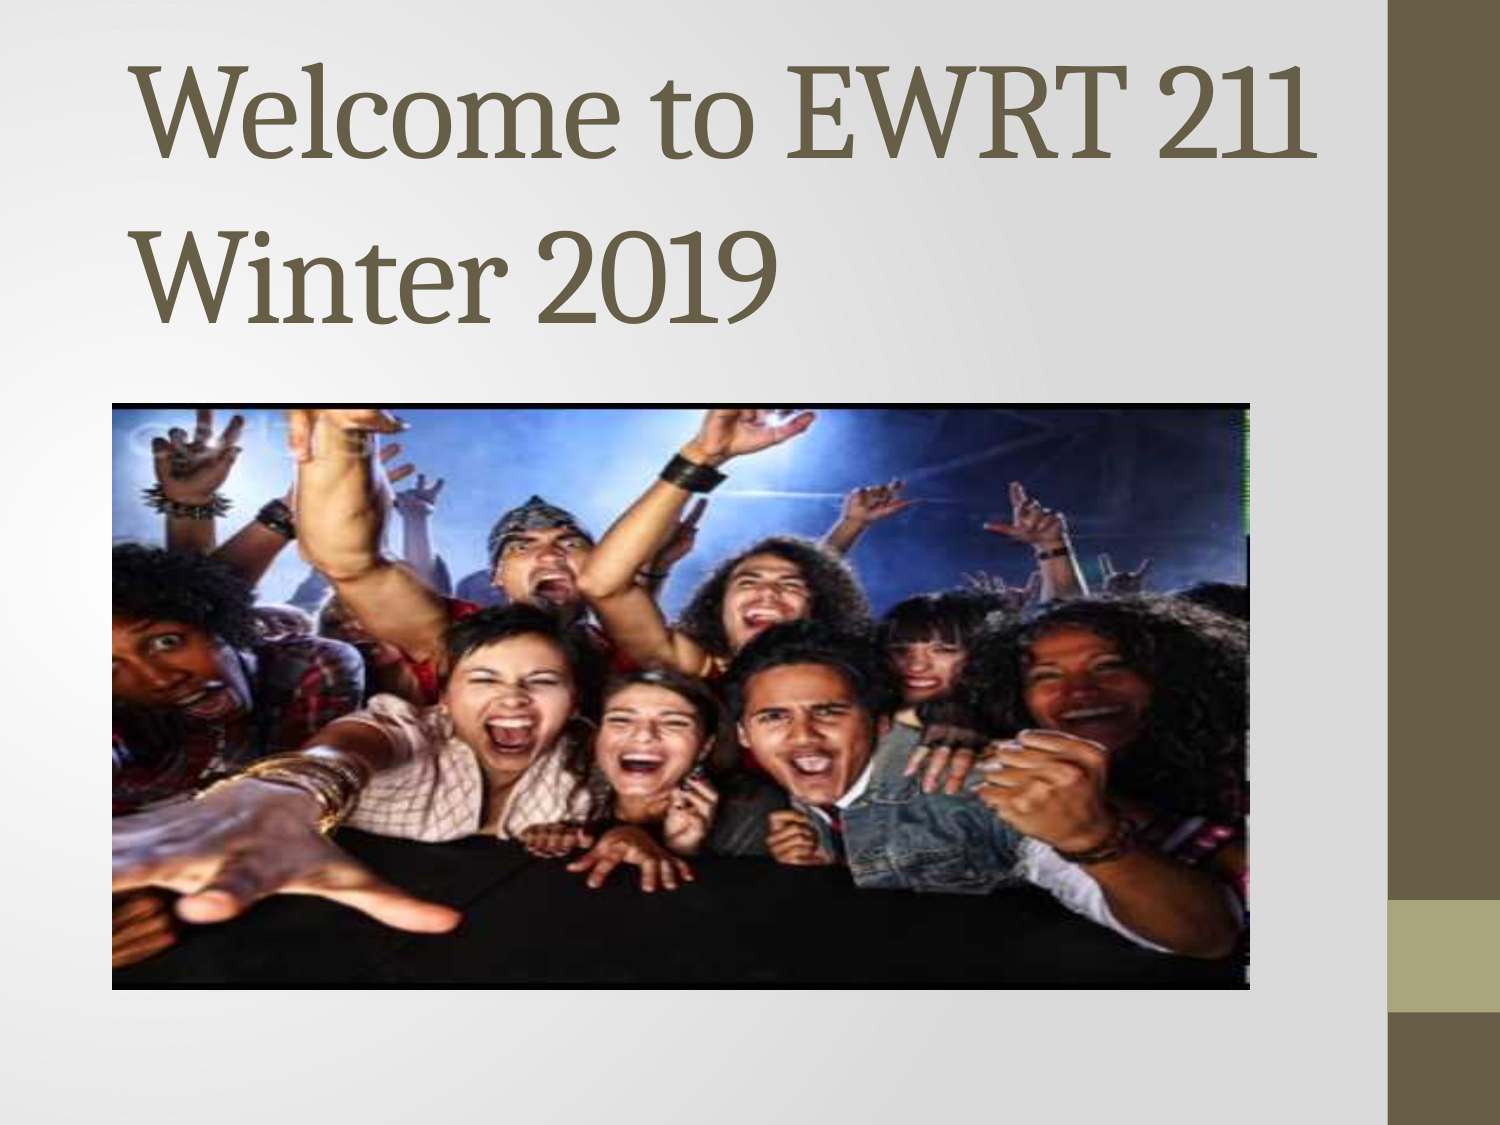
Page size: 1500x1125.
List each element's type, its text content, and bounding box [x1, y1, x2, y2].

picture [111, 403, 1251, 991]
title Welcome to EWRT 211 Winter 2019 [112, 54, 1350, 523]
